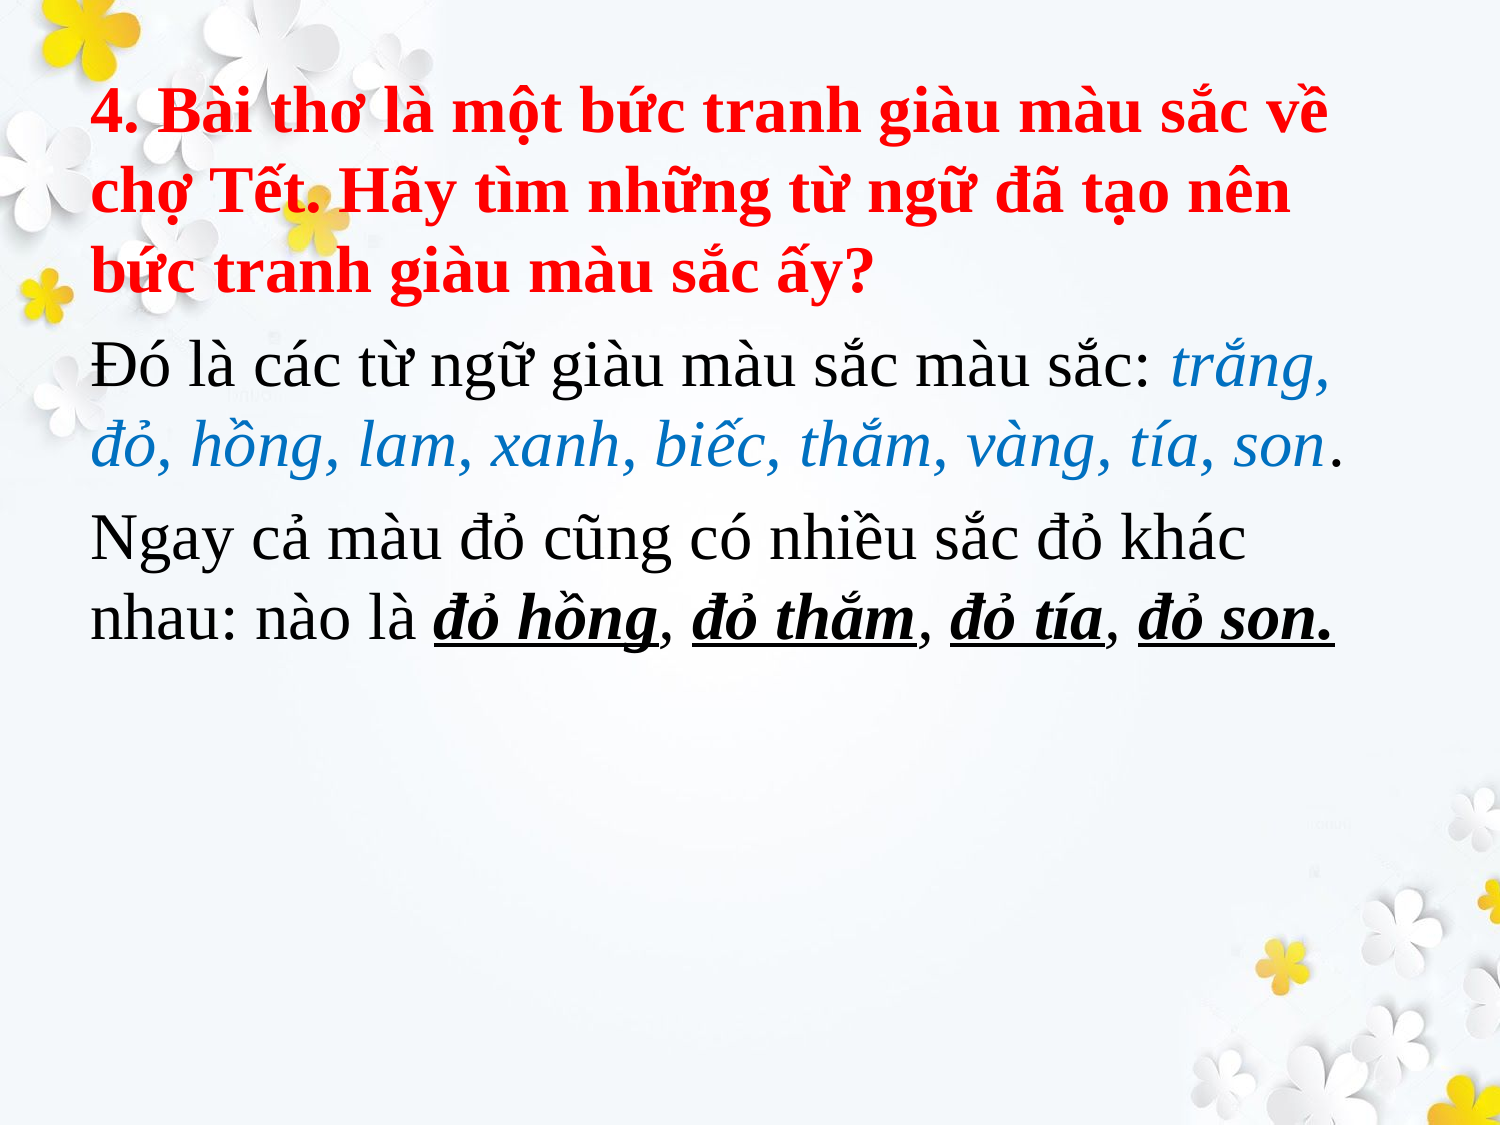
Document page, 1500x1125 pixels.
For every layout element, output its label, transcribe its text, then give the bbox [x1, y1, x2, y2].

list 4. Bài thơ là một bức tranh giàu màu sắc về chợ Tết. Hãy tìm những từ ngữ đã tạo nên bức tranh giàu màu sắc ấy? Đó là các từ ngữ giàu màu sắc màu sắc: trắng, đỏ, hồng, lam, xanh, biếc, thắm, vàng, tía, son. Ngay cả màu đỏ cũng có nhiều sắc đỏ khác nhau: nào là đỏ hồng, đỏ thắm, đỏ tía, đỏ son. [75, 58, 1425, 802]
picture [0, 0, 1500, 1125]
